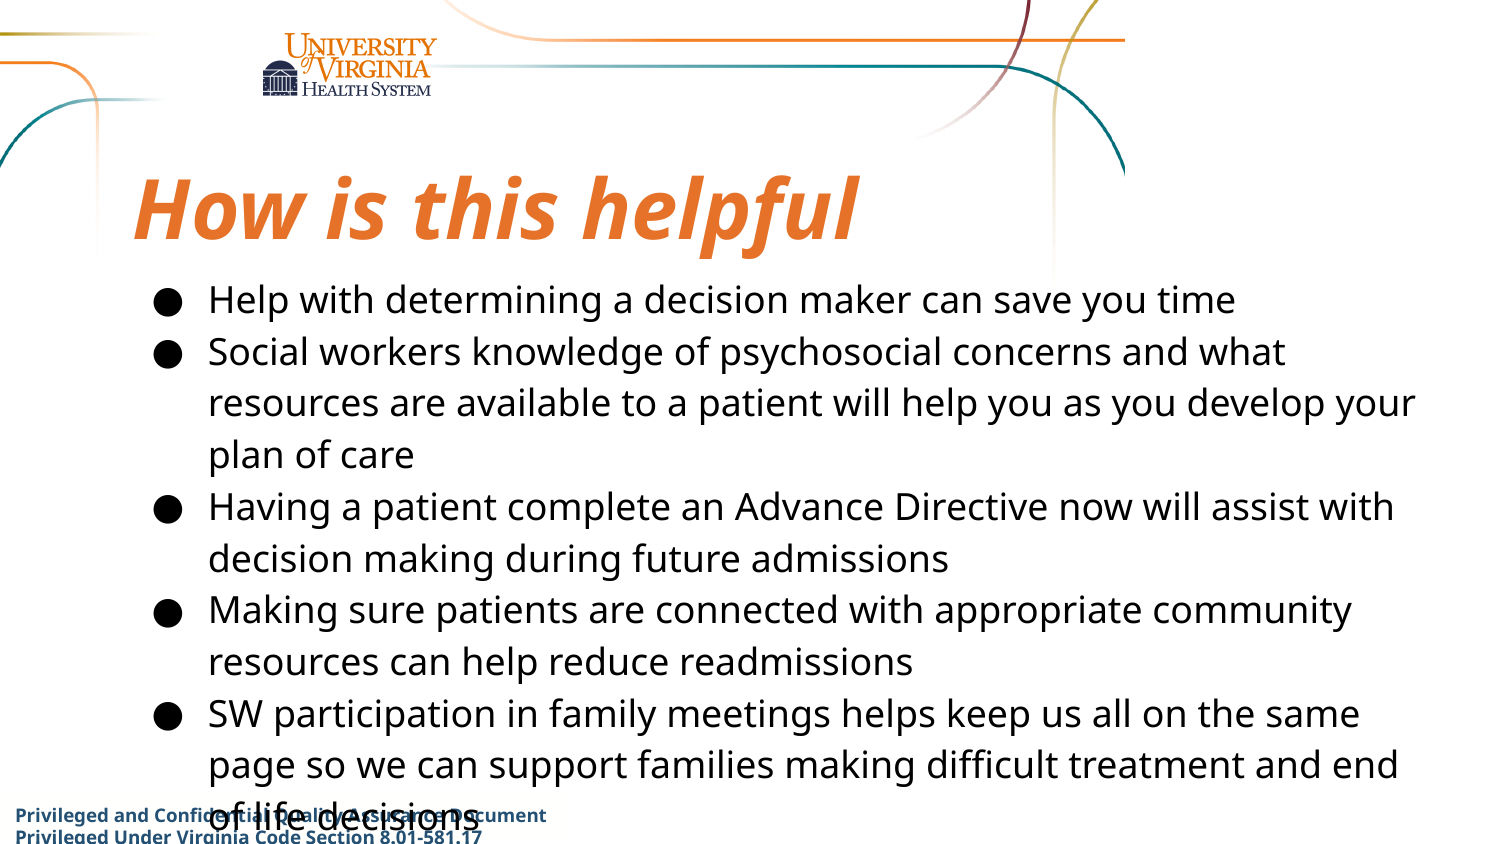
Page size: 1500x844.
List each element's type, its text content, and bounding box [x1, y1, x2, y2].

list Help with determining a decision maker can save you time Social workers knowledge of psychosocial concerns and what resources are available to a patient will help you as you develop your plan of care Having a patient complete an Advance Directive now will assist with decision making during future admissions Making sure patients are connected with appropriate community resources can help reduce readmissions SW participation in family meetings helps keep us all on the same page so we can support families making difficult treatment and end of life decisions [117, 261, 1454, 612]
picture [0, 0, 1125, 311]
title How is this helpful [117, 135, 1468, 277]
